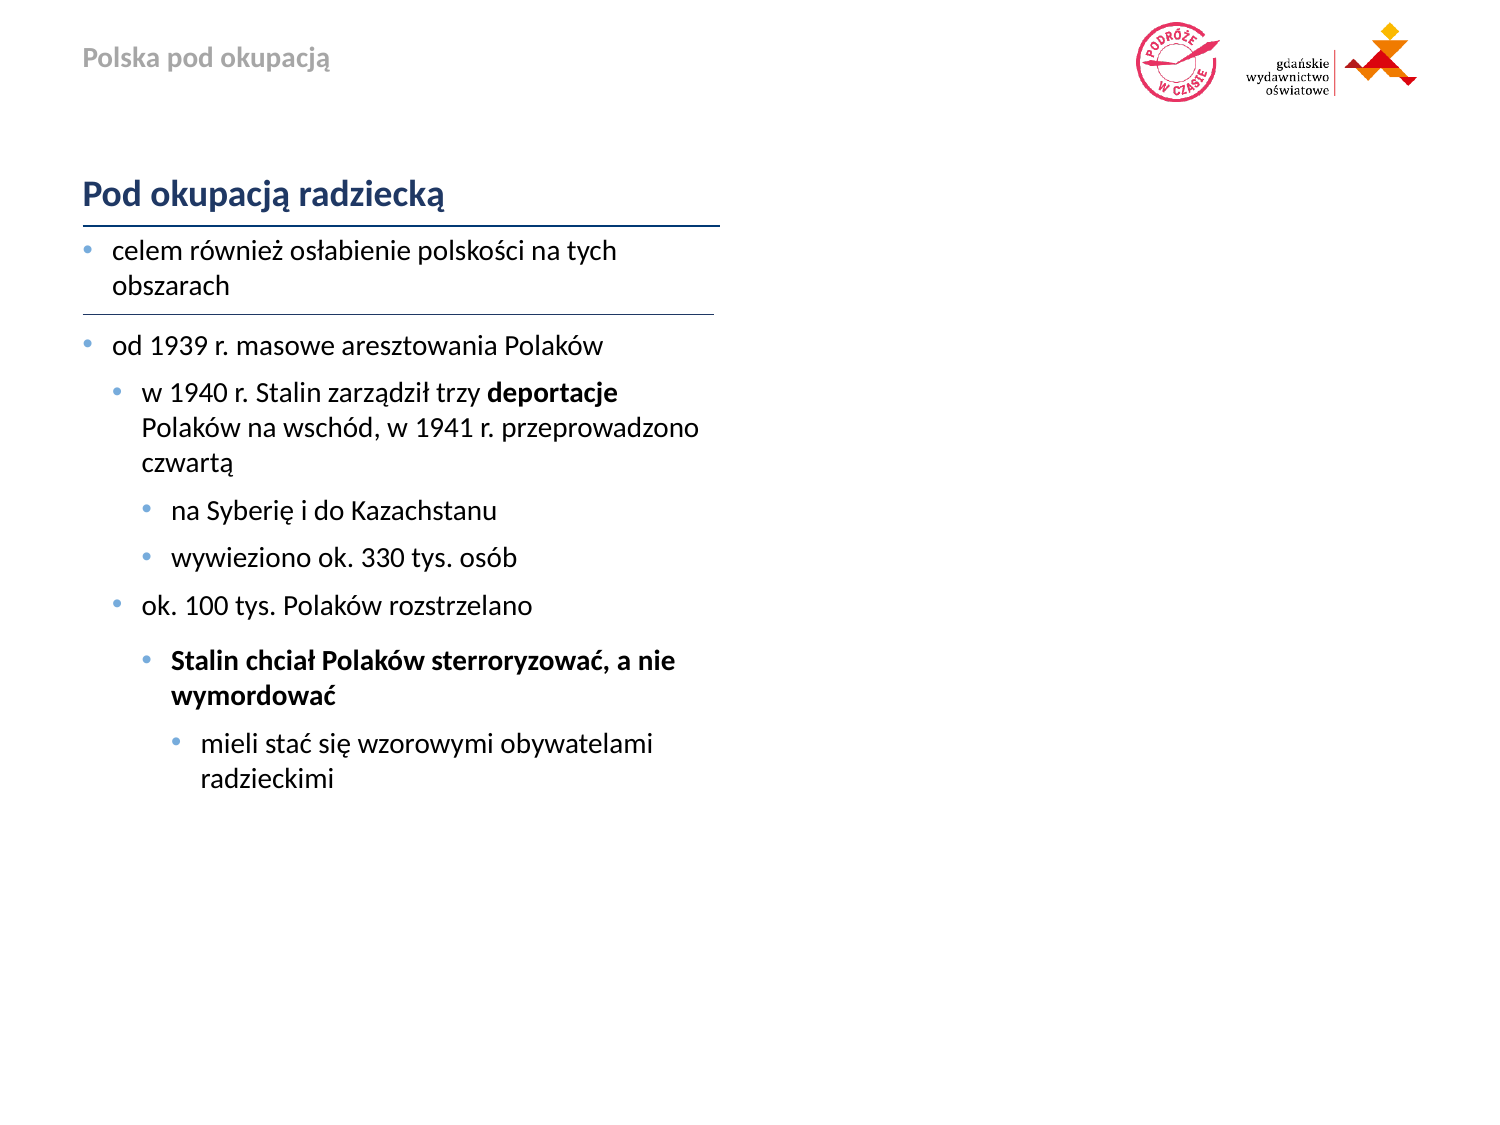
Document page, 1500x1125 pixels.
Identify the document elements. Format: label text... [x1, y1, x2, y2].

text_box Stalin chciał Polaków sterroryzować, a nie wymordować mieli stać się wzorowymi obywatelami radzieckimi [82, 635, 721, 965]
picture [1136, 22, 1220, 102]
text_box od 1939 r. masowe aresztowania Polaków w 1940 r. Stalin zarządził trzy deportacje Polaków na wschód, w 1941 r. przeprowadzono czwartą na Syberię i do Kazachstanu wywieziono ok. 330 tys. osób [82, 320, 721, 580]
text_box celem również osłabienie polskości na tych obszarach [82, 226, 721, 309]
text_box ok. 100 tys. Polaków rozstrzelano [82, 580, 721, 634]
text_box Pod okupacją radziecką [82, 154, 727, 227]
picture [1246, 22, 1417, 96]
